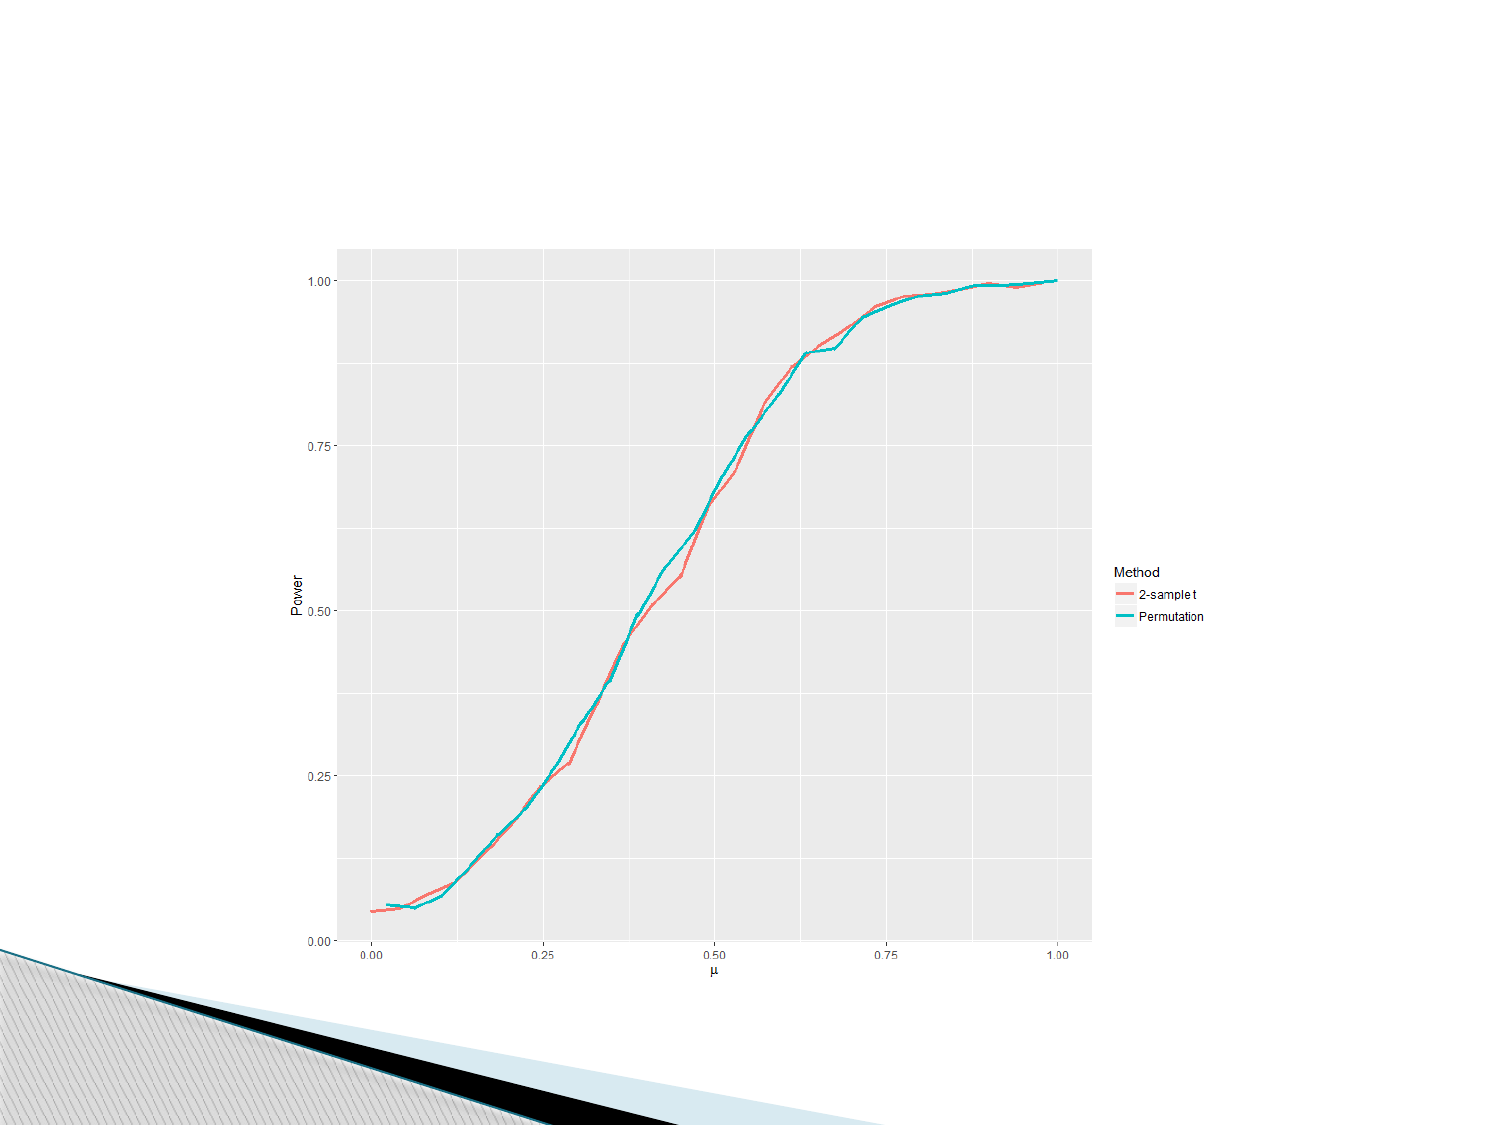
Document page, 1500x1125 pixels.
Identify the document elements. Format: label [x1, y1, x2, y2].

list [282, 242, 1218, 986]
